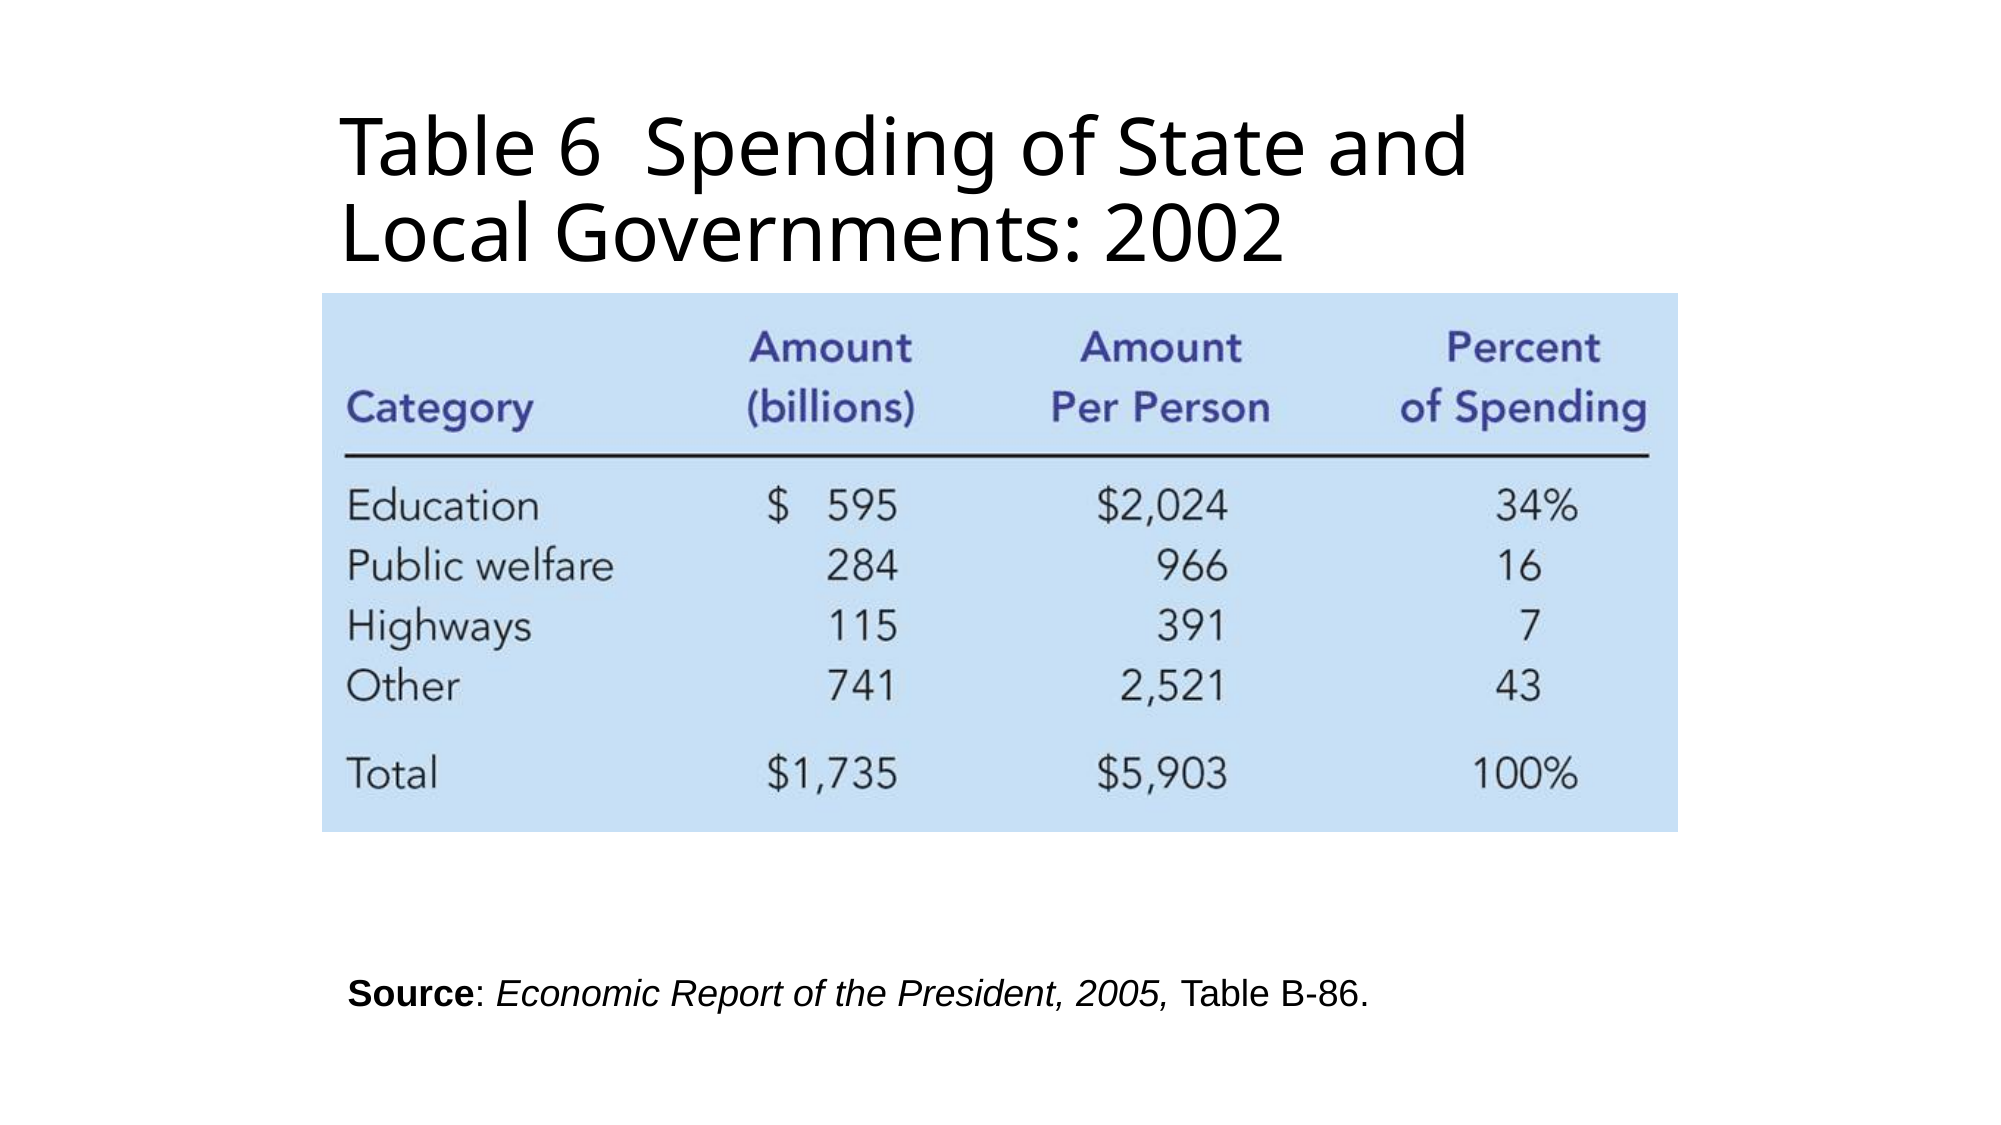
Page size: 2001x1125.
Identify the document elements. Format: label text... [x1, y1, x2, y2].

picture [322, 293, 1678, 832]
text_box Source: Economic Report of the President, 2005, Table B-86. [333, 961, 1543, 1022]
title Table 6 Spending of State and Local Governments: 2002 [324, 98, 1675, 287]
